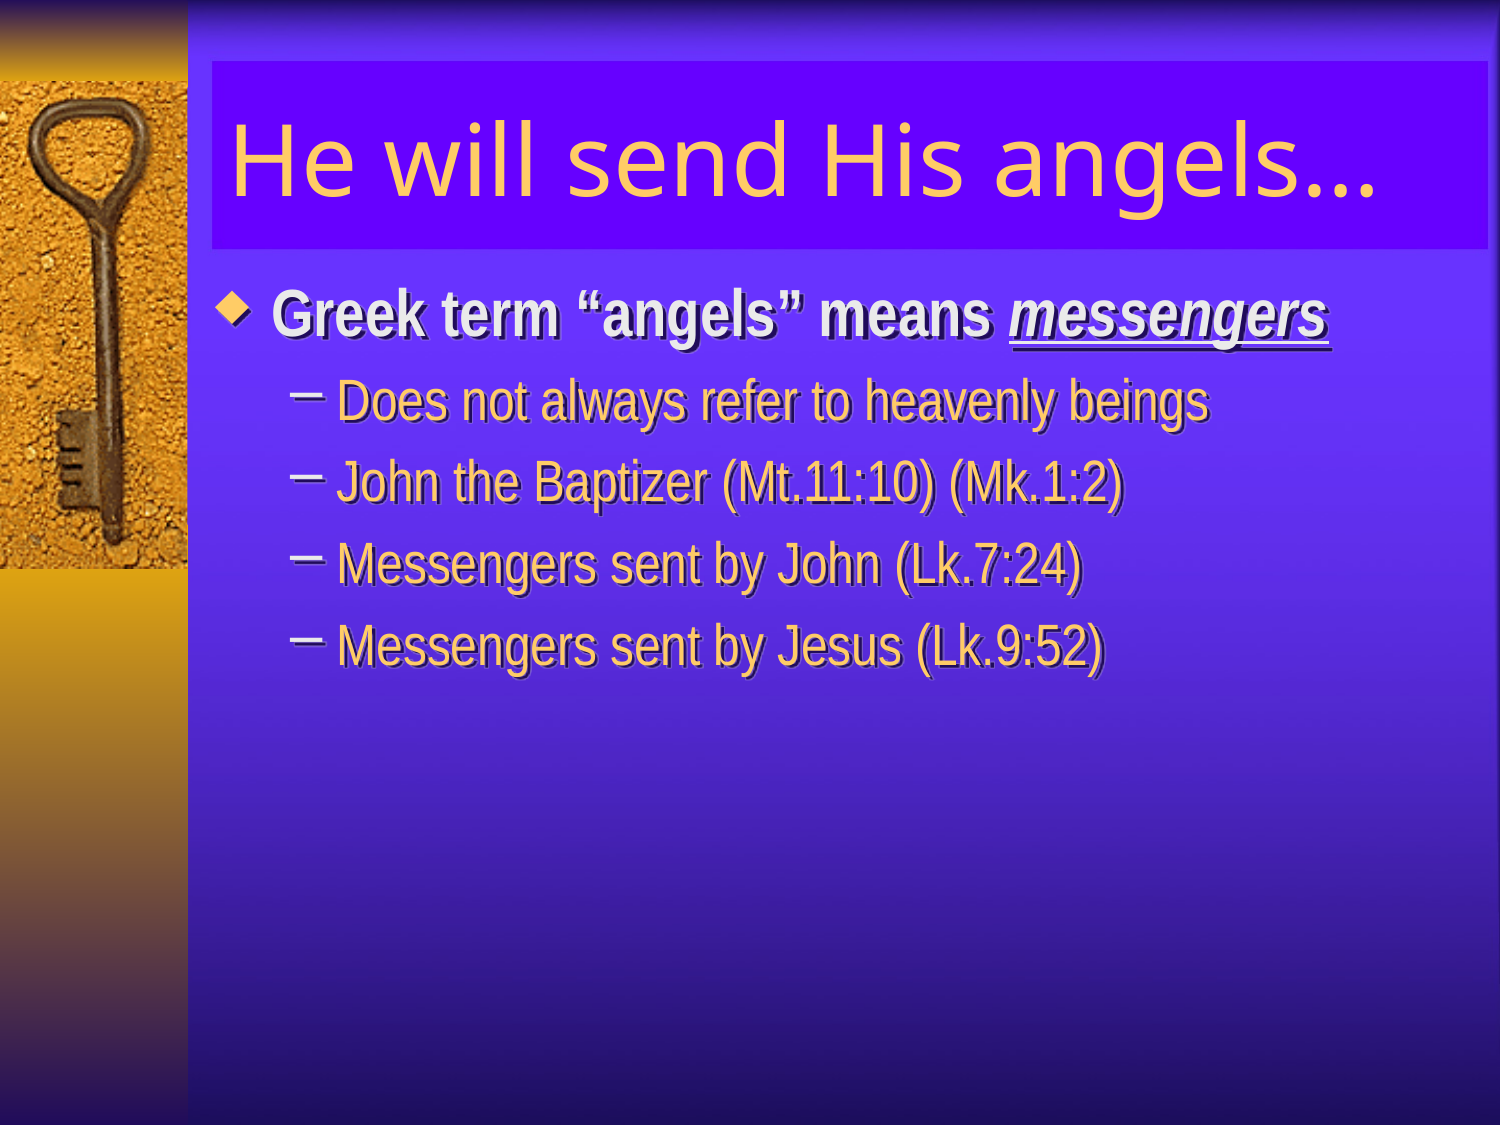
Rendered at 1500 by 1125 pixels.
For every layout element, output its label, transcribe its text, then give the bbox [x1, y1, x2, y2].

list Greek term “angels” means messengers Does not always refer to heavenly beings John the Baptizer (Mt.11:10) (Mk.1:2) Messengers sent by John (Lk.7:24) Messengers sent by Jesus (Lk.9:52) [200, 262, 1475, 1125]
title He will send His angels… [212, 62, 1500, 250]
picture [0, 0, 1500, 1125]
